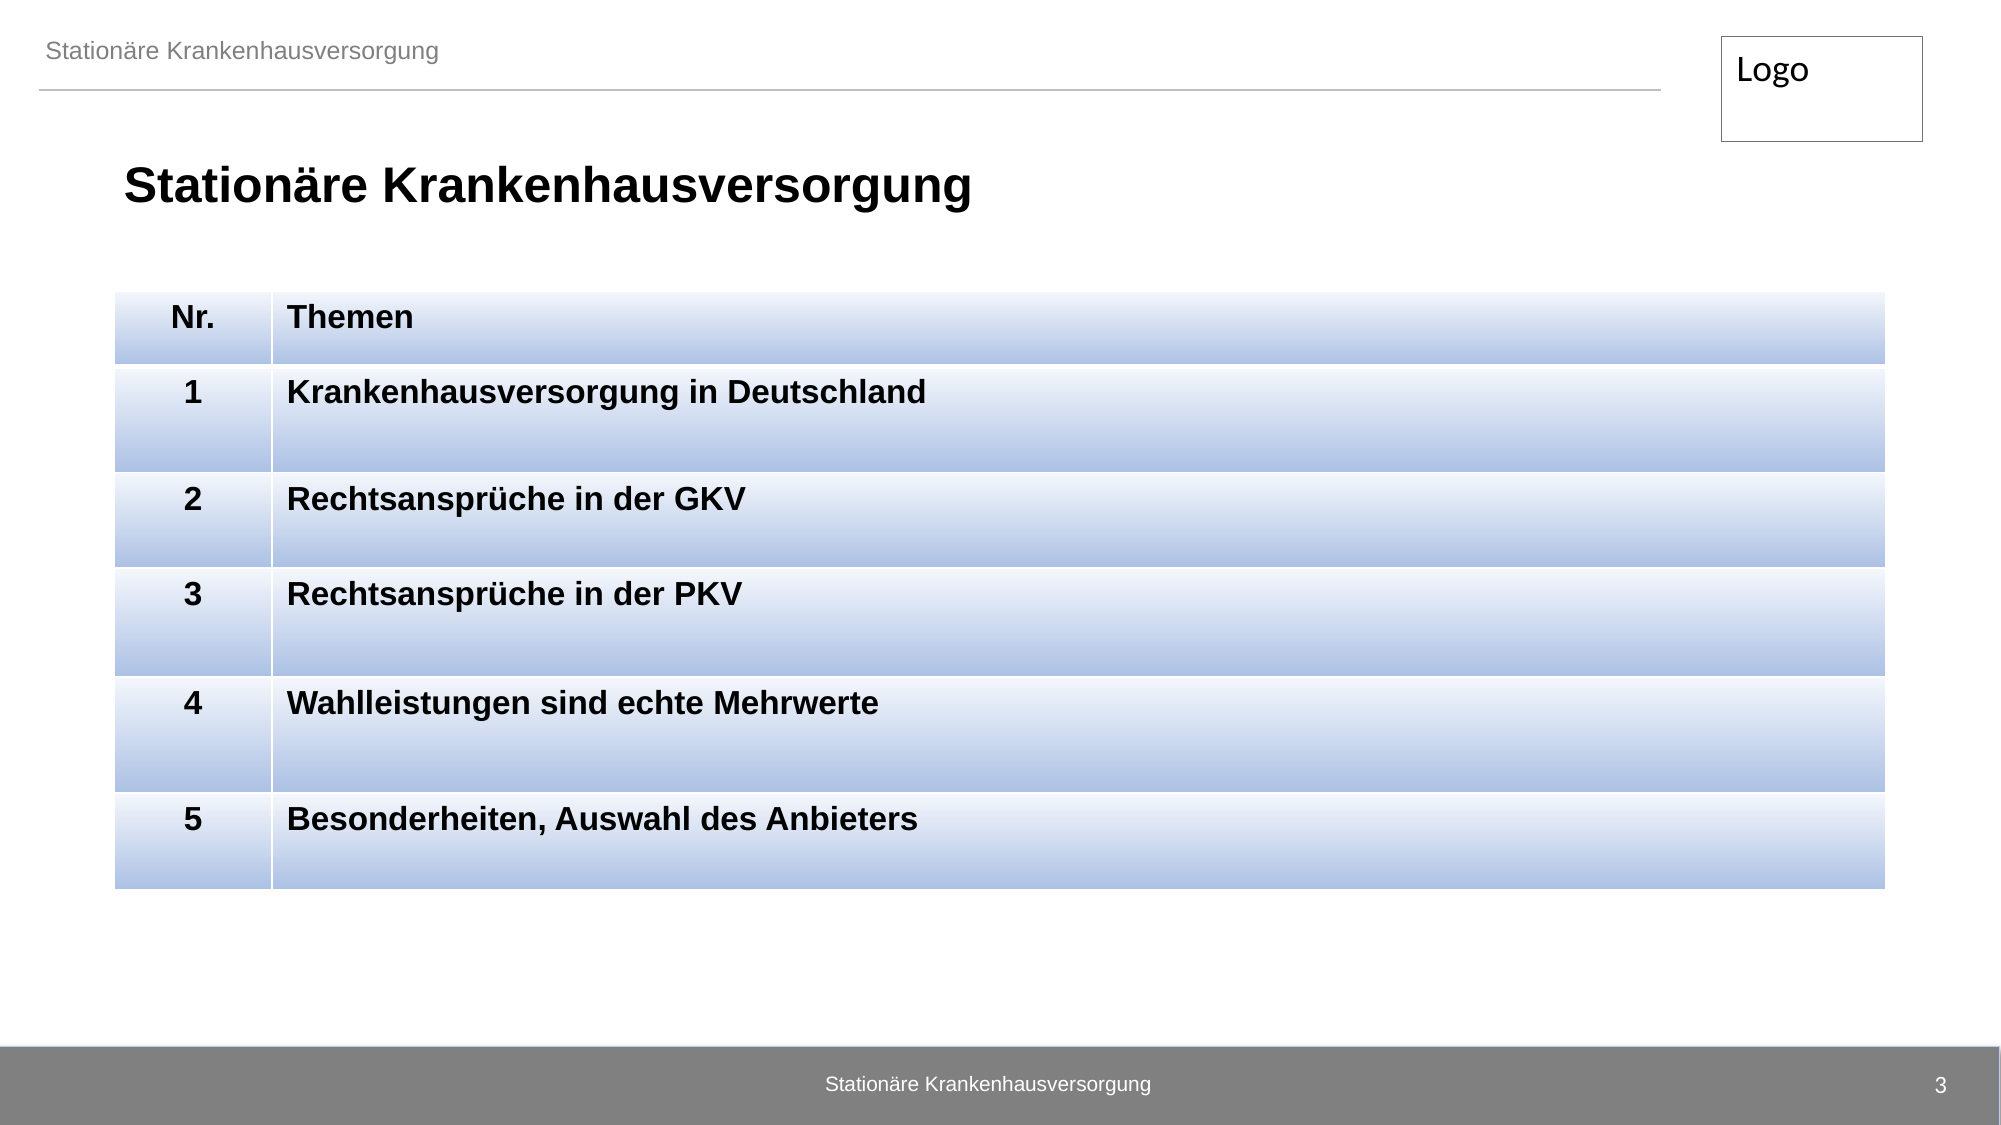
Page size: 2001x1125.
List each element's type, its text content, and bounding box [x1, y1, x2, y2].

table_cell 2 [115, 473, 271, 567]
table_cell 5 [115, 794, 271, 889]
table_cell Wahlleistungen sind echte Mehrwerte [273, 678, 1885, 792]
table_cell Rechtsansprüche in der PKV [273, 569, 1885, 676]
table_cell 3 [115, 569, 271, 676]
table_header Themen [273, 292, 1885, 364]
table_cell 4 [115, 678, 271, 792]
table_cell 1 [115, 369, 271, 472]
table_cell Rechtsansprüche in der GKV [273, 473, 1885, 567]
text_box Stationäre Krankenhausversorgung [109, 144, 1431, 220]
table_header Nr. [115, 292, 271, 364]
table_cell Krankenhausversorgung in Deutschland [273, 369, 1885, 472]
slide_number 3 [1481, 1042, 1962, 1125]
table_cell Besonderheiten, Auswahl des Anbieters [273, 794, 1885, 889]
